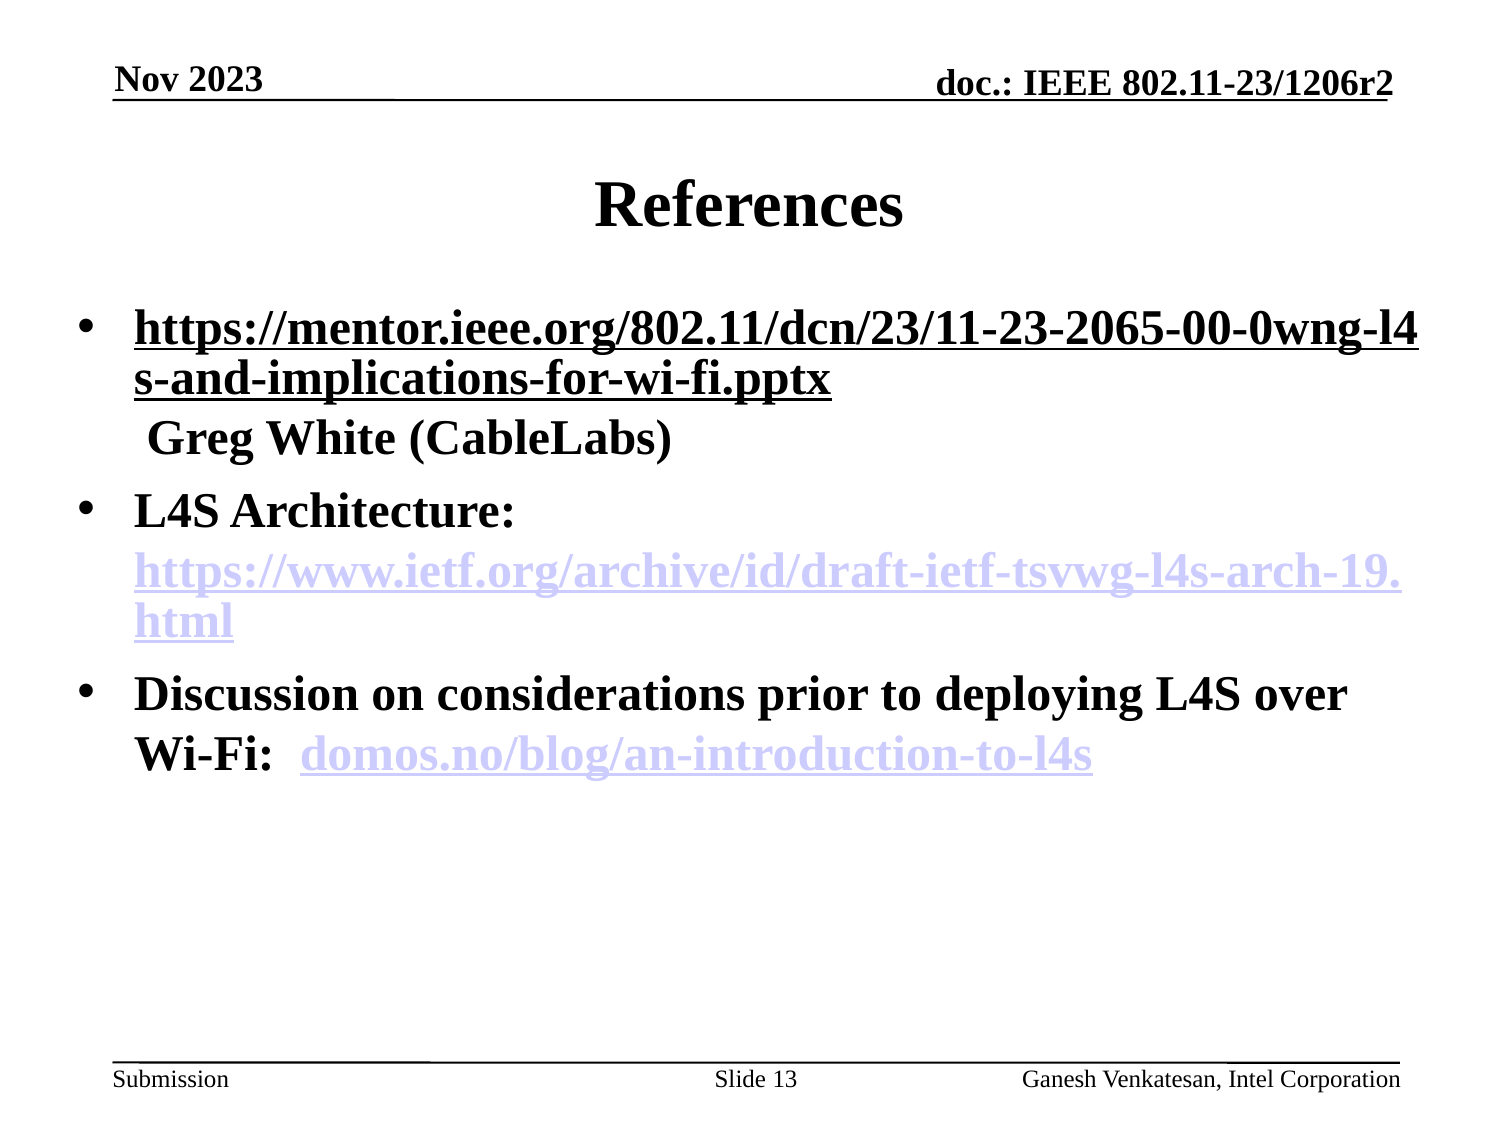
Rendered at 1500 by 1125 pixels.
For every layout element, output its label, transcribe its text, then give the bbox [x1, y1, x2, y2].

footer Ganesh Venkatesan, Intel Corporation [878, 1061, 1402, 1093]
title References [112, 112, 1388, 286]
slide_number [114, 54, 423, 100]
list https://mentor.ieee.org/802.11/dcn/23/11-23-2065-00-0wng-l4s-and-implications-for-wi-fi.pptx Greg White (CableLabs) L4S Architecture: https://www.ietf.org/archive/id/draft-ietf-tsvwg-l4s-arch-19.html Discussion on considerations prior to deploying L4S over Wi-Fi: domos.no/blog/an-introduction-to-l4s [62, 286, 1438, 1000]
slide_number Slide 13 [712, 1061, 800, 1123]
